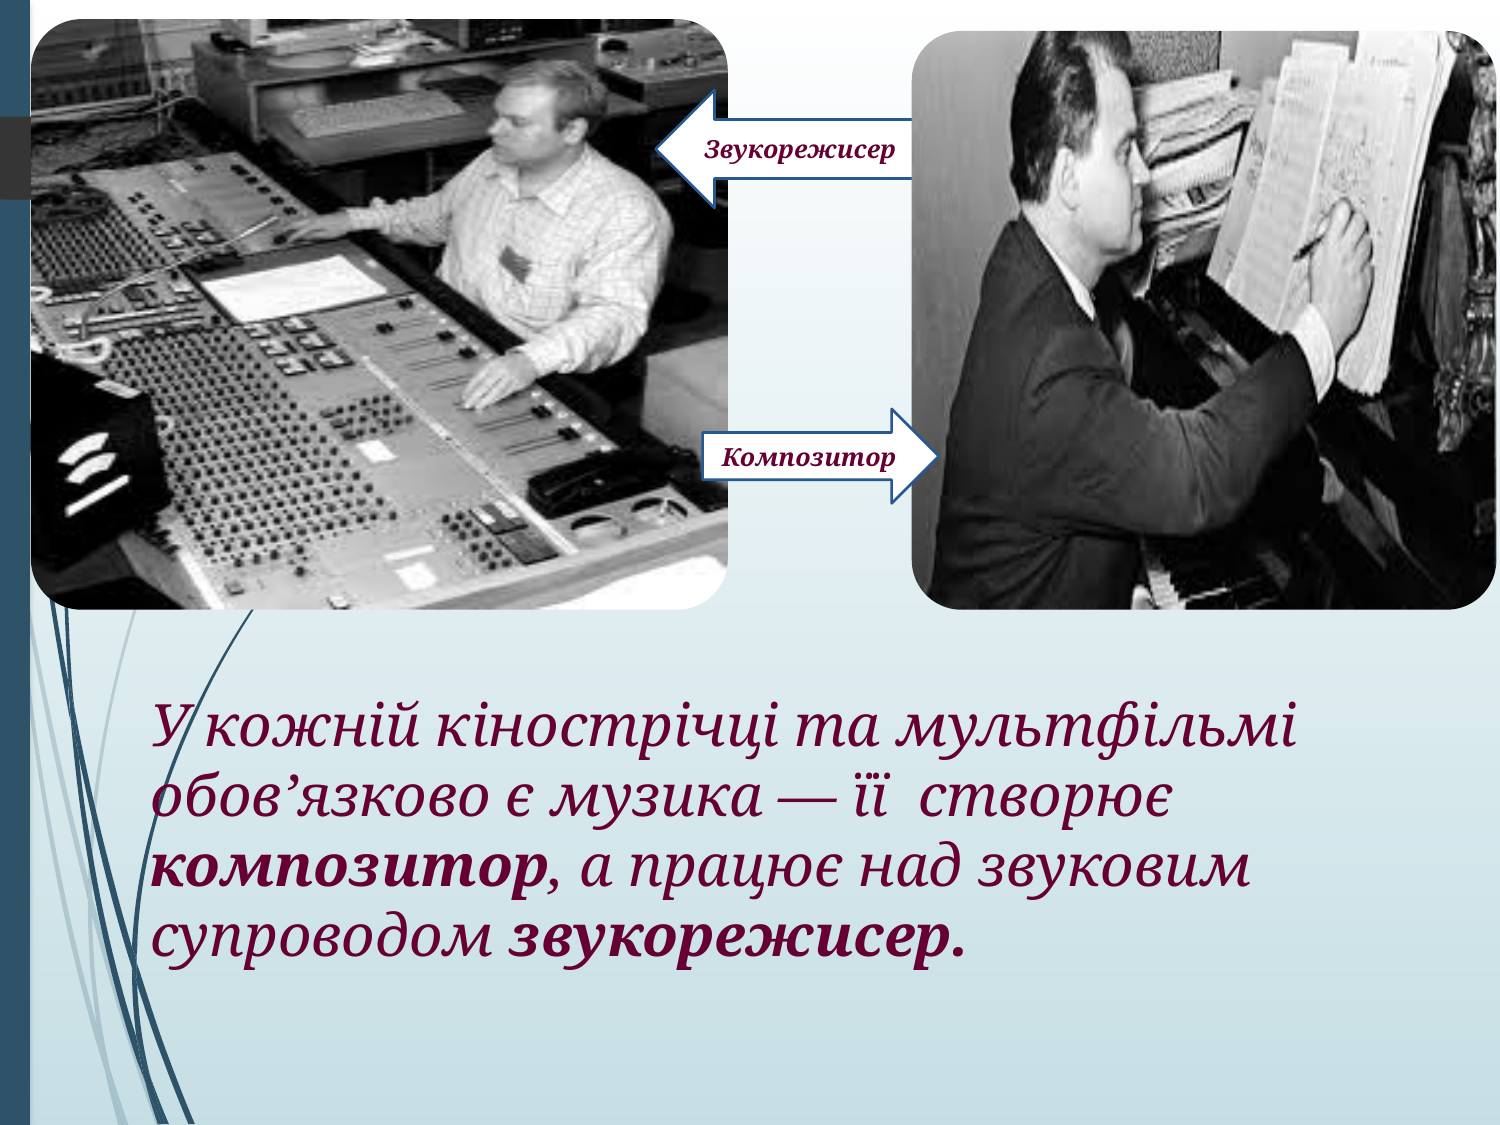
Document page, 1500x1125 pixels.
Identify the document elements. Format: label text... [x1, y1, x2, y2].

text_box Композитор [732, 407, 906, 505]
list У кожній кінострічці та мультфільмі обов’язково є музика — її створює композитор, а працює над звуковим супроводом звукорежисер. [135, 680, 1317, 1083]
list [911, 30, 1497, 610]
picture [30, 18, 729, 610]
text_box Звукорежисер [732, 118, 906, 180]
